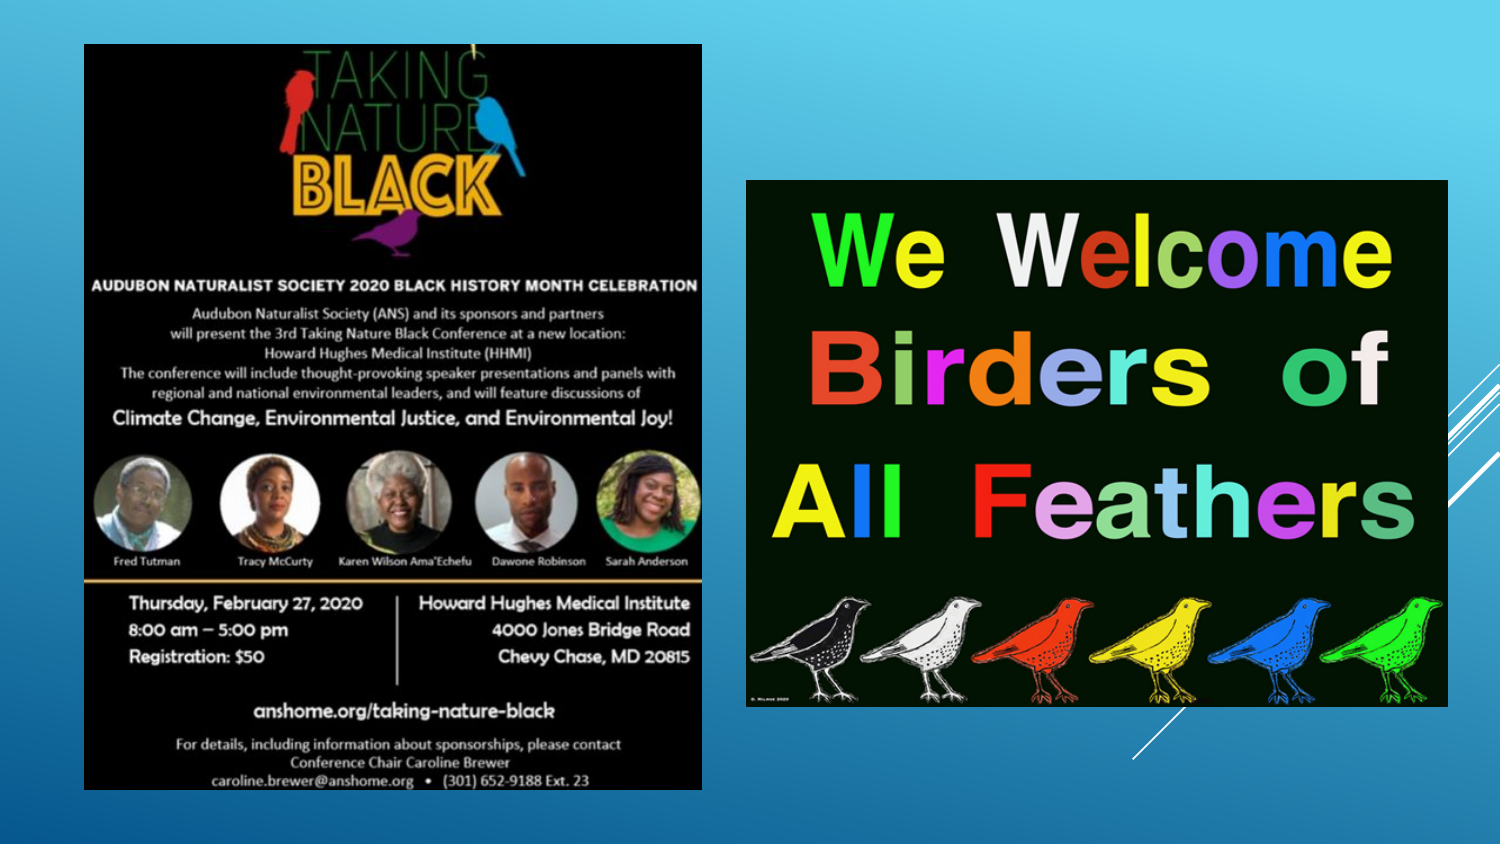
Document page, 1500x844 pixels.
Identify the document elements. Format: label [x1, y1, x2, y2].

picture [84, 44, 702, 791]
picture [746, 180, 1448, 707]
